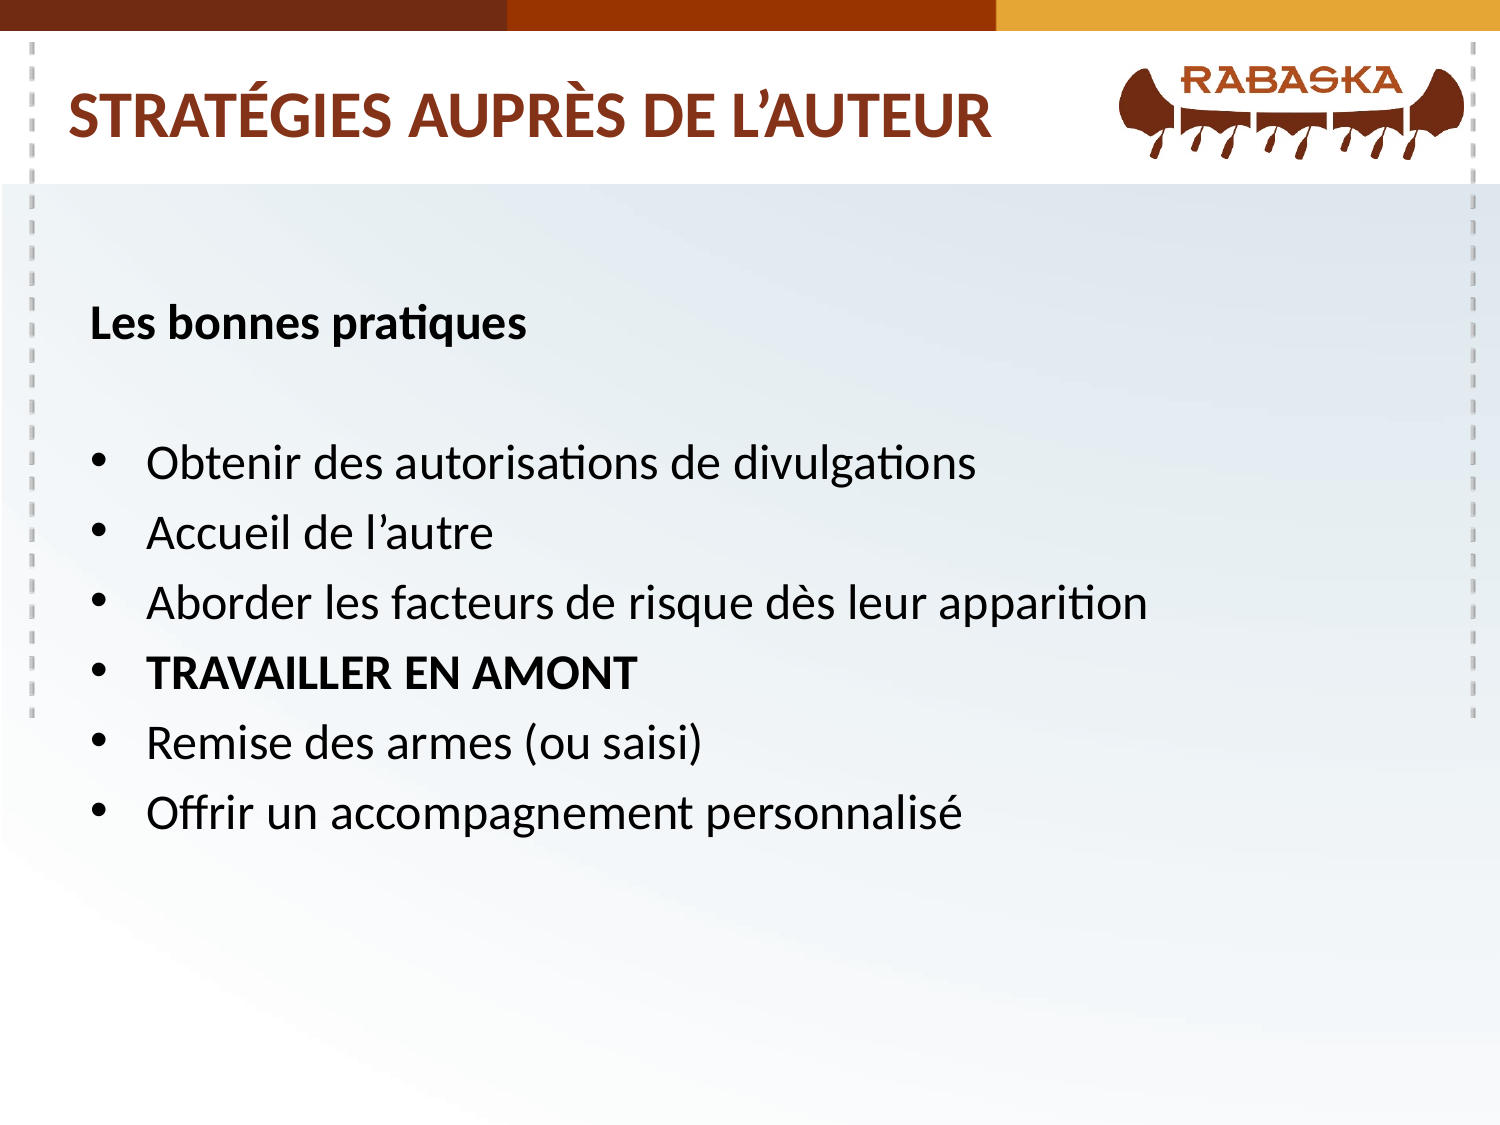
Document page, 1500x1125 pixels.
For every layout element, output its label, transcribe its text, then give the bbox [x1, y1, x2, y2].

text_box STRATÉGIES AUPRÈS DE L’AUTEUR [53, 40, 1403, 182]
picture [1119, 66, 1464, 160]
picture [0, 42, 1500, 1125]
picture [0, 0, 1500, 32]
